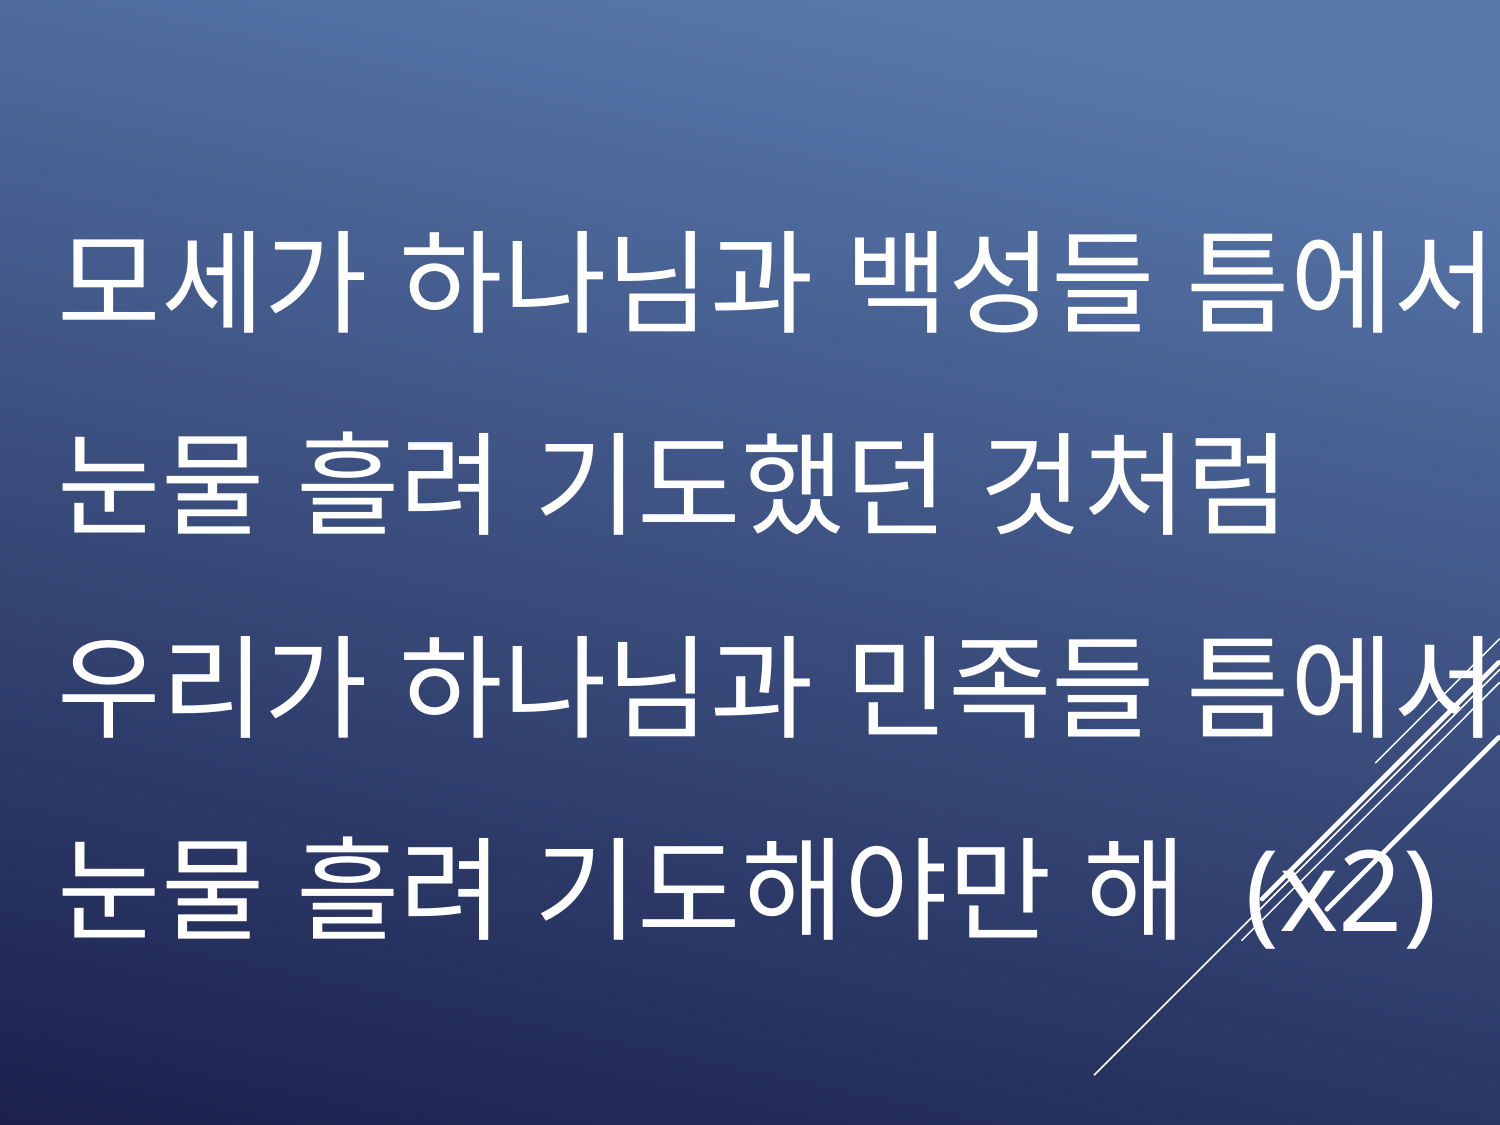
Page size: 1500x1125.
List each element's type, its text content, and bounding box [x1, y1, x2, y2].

text_box 모세가 하나님과 백성들 틈에서 눈물 흘려 기도했던 것처럼 우리가 하나님과 민족들 틈에서 눈물 흘려 기도해야만 해 (x2) [42, 137, 1500, 962]
